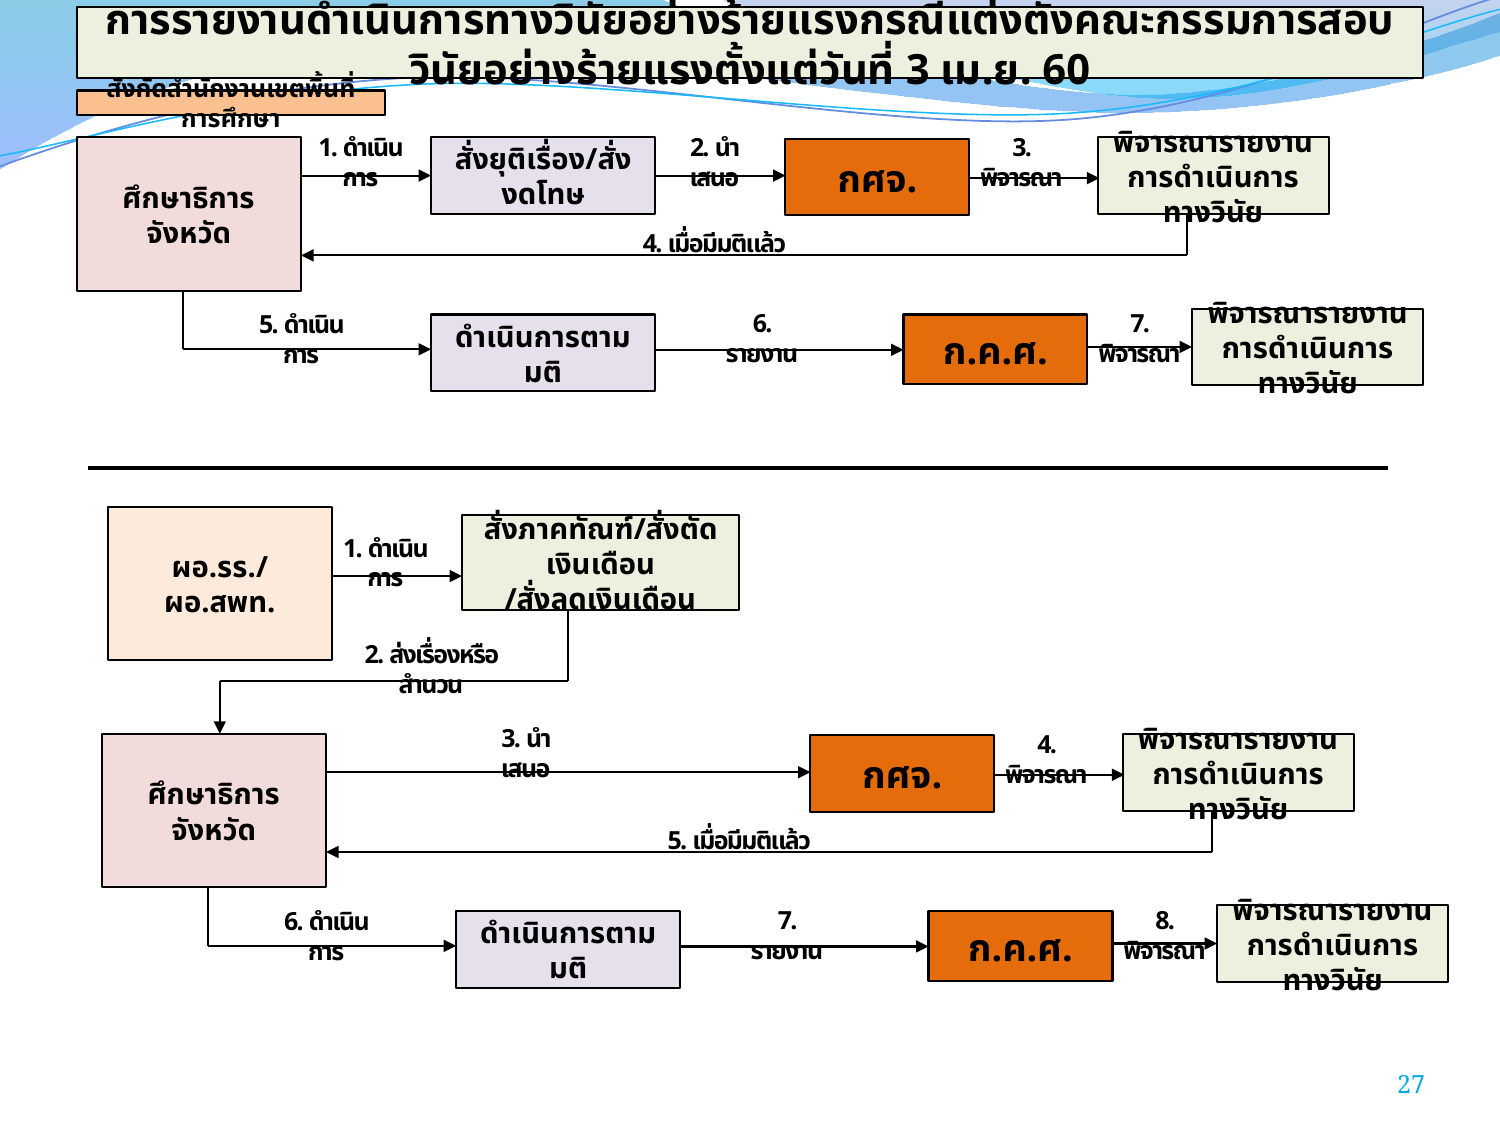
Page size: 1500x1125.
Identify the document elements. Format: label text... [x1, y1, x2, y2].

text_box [76, 6, 1449, 988]
slide_number 27 [1299, 1042, 1425, 1103]
